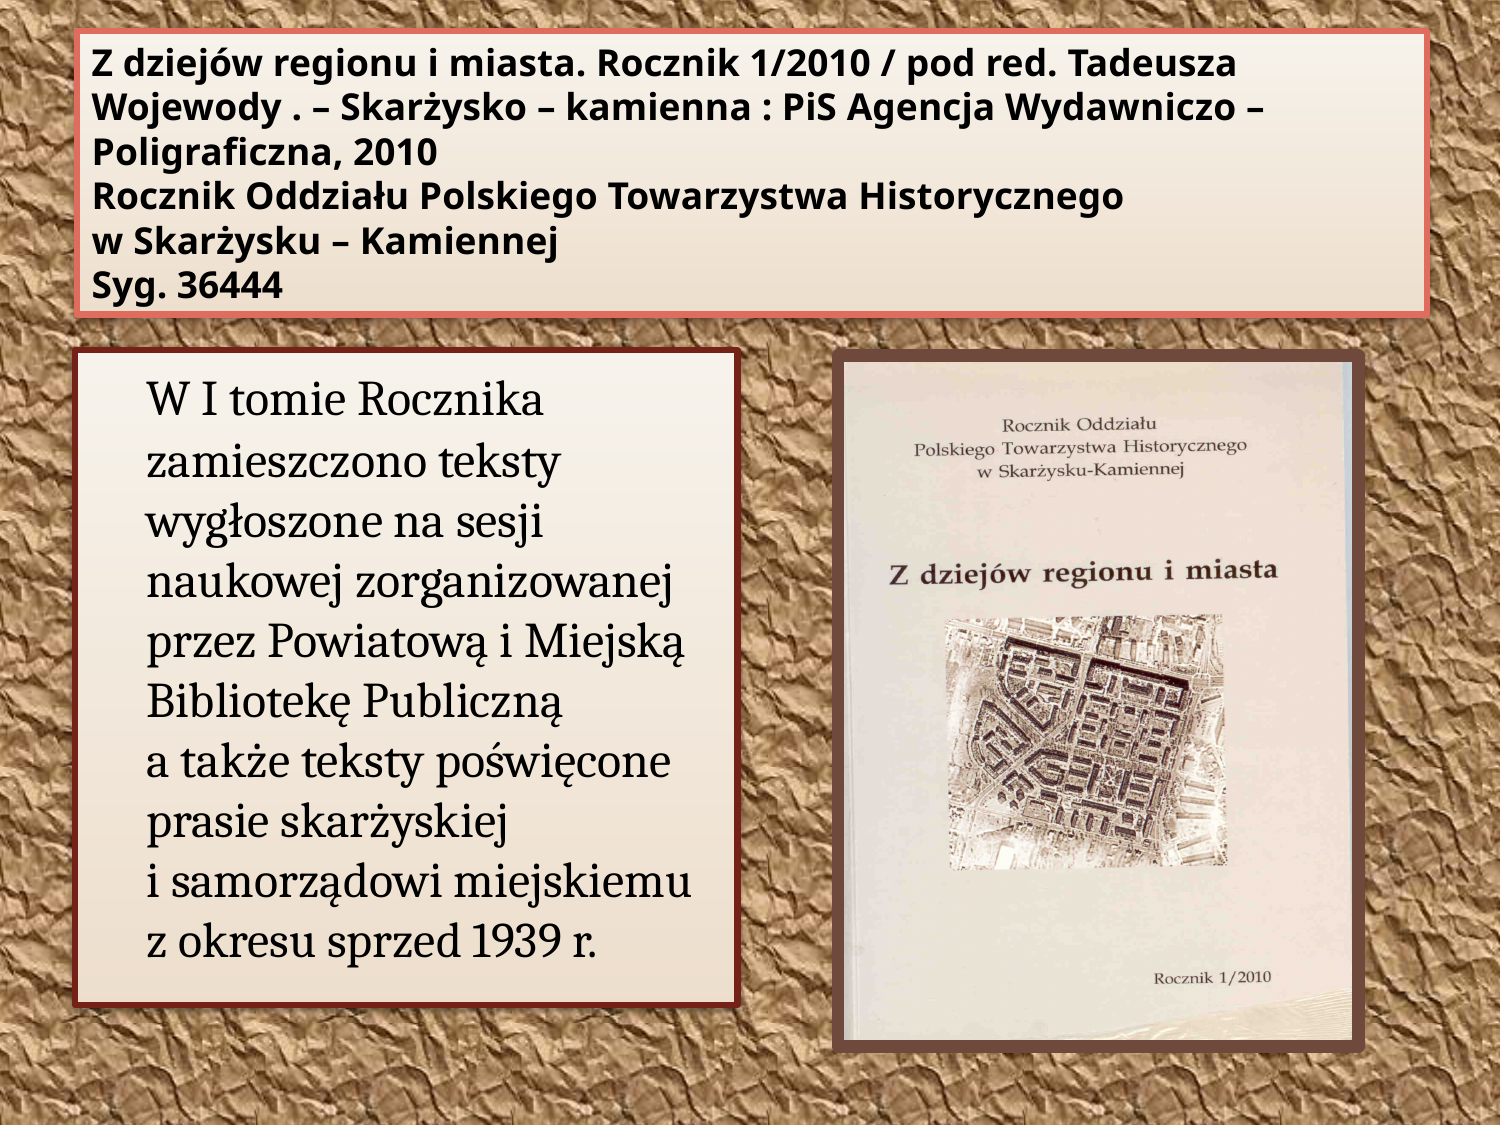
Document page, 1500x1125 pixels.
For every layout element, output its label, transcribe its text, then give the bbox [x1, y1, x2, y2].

title Z dziejów regionu i miasta. Rocznik 1/2010 / pod red. Tadeusza Wojewody . – Skarżysko – kamienna : PiS Agencja Wydawniczo – Poligraficzna, 2010 Rocznik Oddziału Polskiego Towarzystwa Historycznego w Skarżysku – Kamiennej Syg. 36444 [76, 30, 1427, 315]
picture [0, 0, 1500, 1125]
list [844, 361, 1353, 1041]
list W I tomie Rocznika zamieszczono teksty wygłoszone na sesji naukowej zorganizowanej przez Powiatową i Miejską Bibliotekę Publiczną a także teksty poświęcone prasie skarżyskiej i samorządowi miejskiemu z okresu sprzed 1939 r. [74, 349, 738, 1006]
